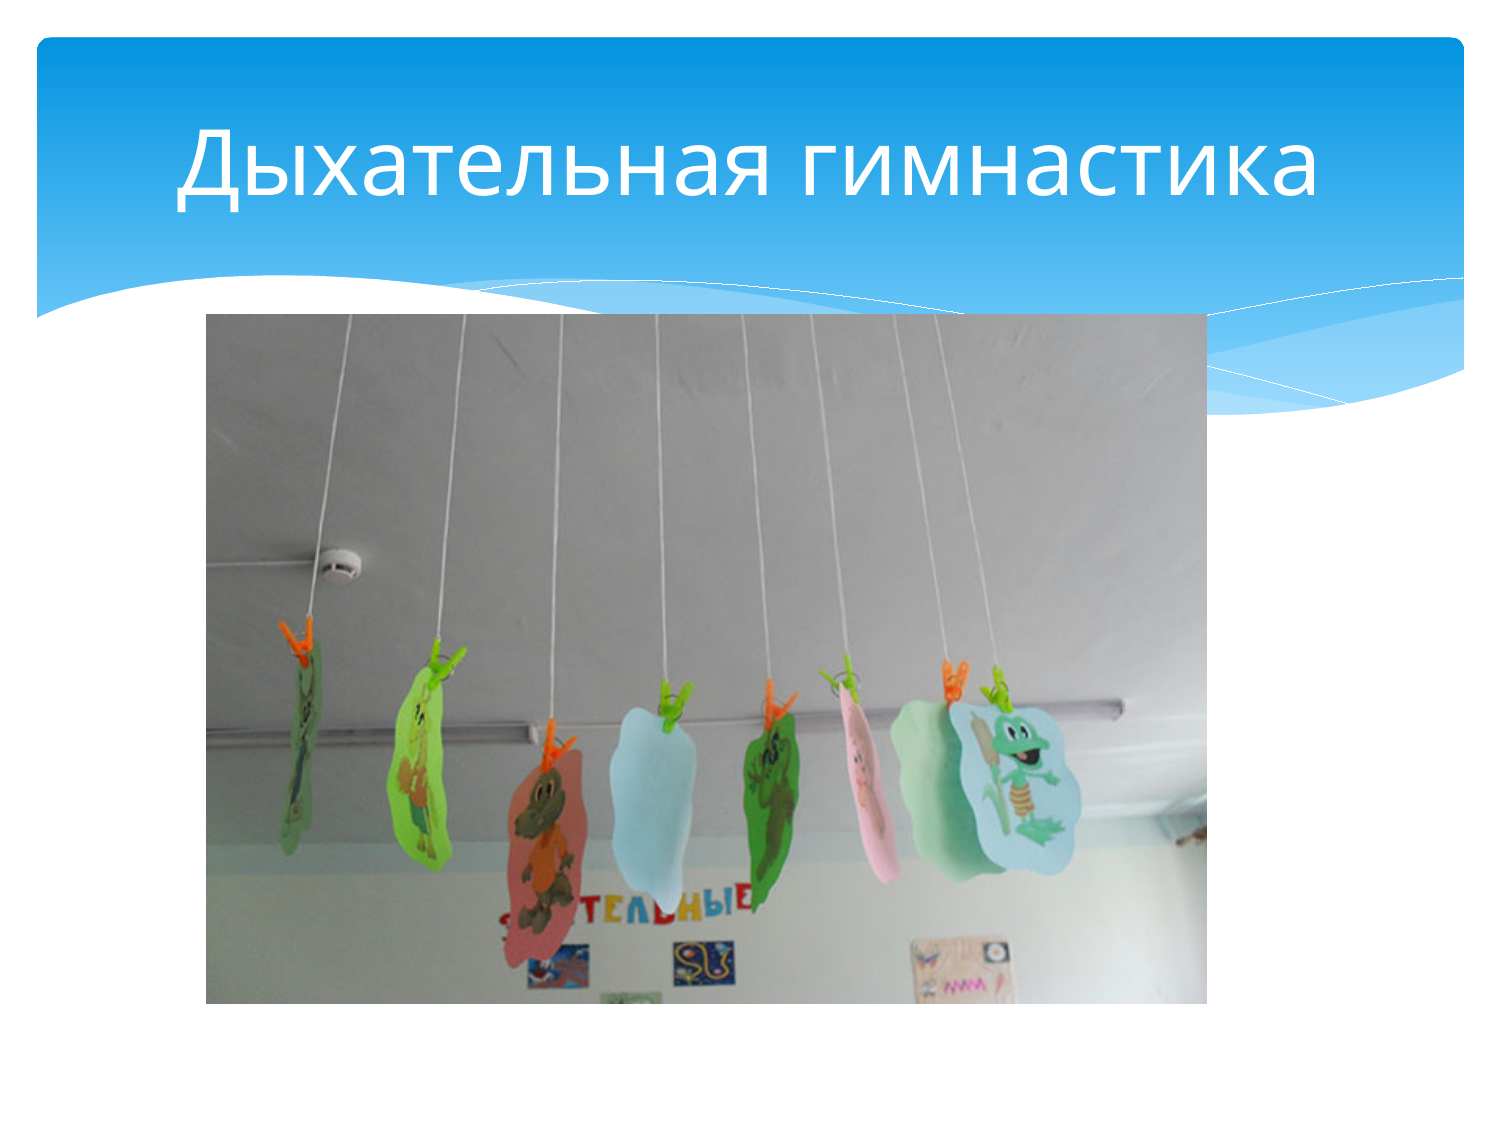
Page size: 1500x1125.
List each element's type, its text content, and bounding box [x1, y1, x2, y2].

title Дыхательная гимнастика [75, 55, 1425, 261]
picture [206, 314, 1207, 1004]
